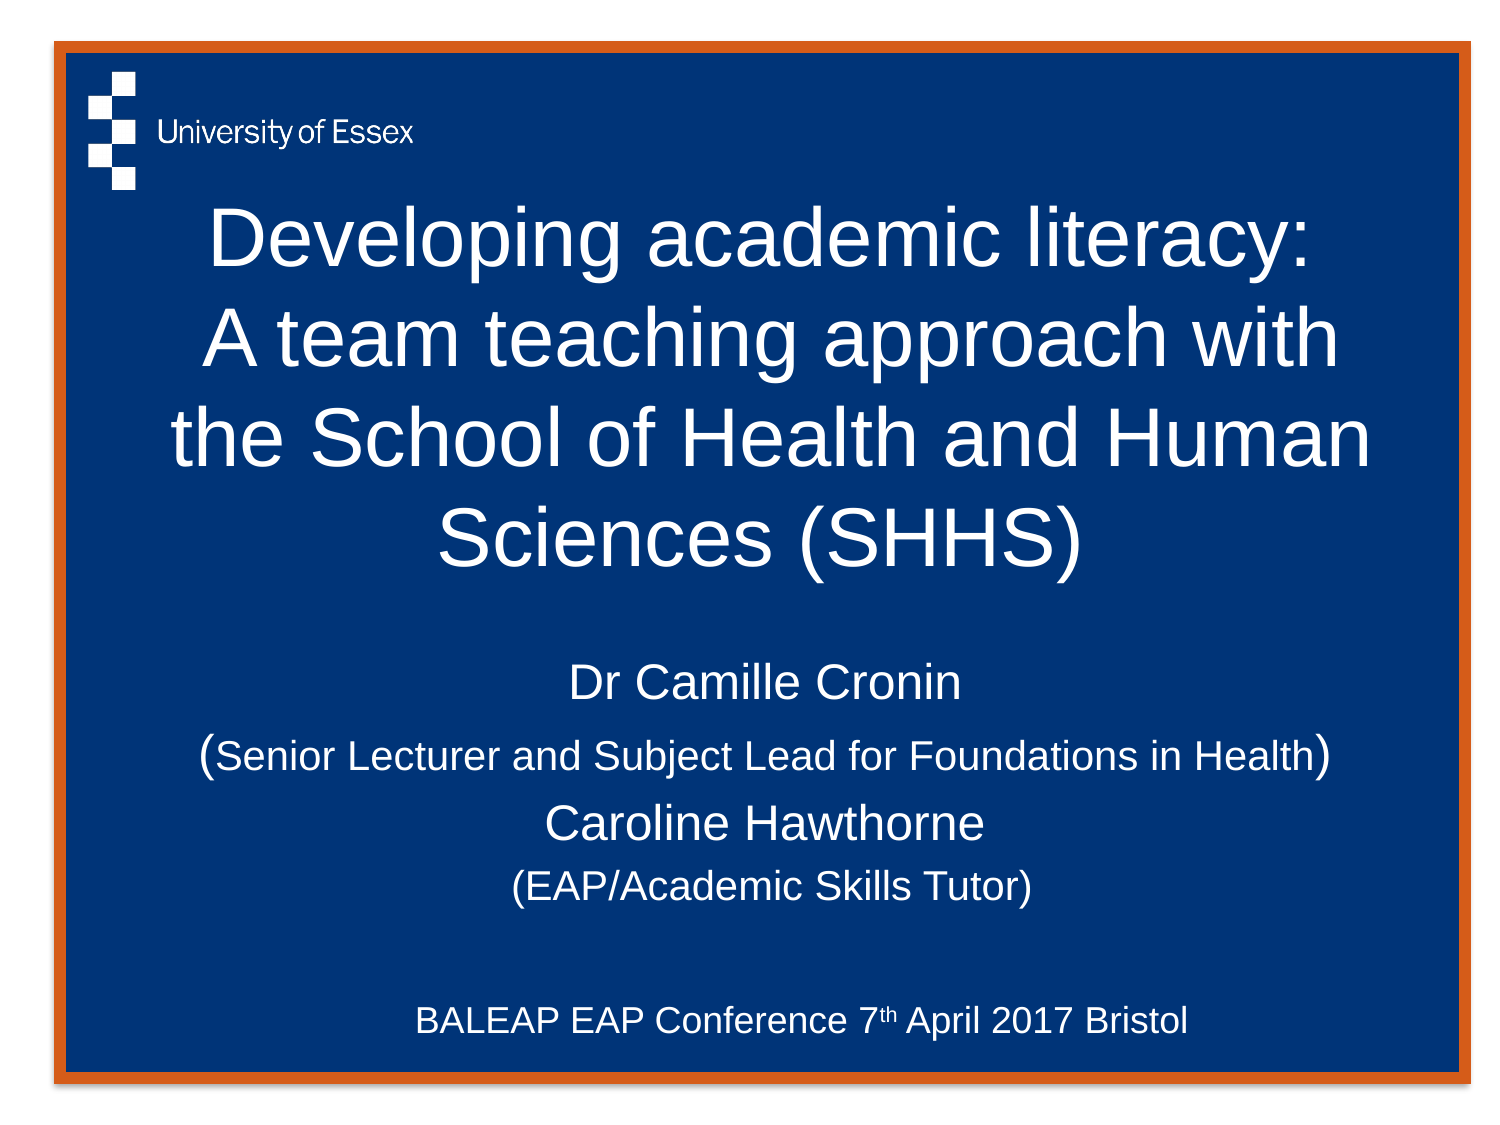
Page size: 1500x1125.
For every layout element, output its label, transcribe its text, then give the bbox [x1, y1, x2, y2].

text_box BALEAP EAP Conference 7th April 2017 Bristol [263, 989, 1296, 1049]
subtitle Dr Camille Cronin (Senior Lecturer and Subject Lead for Foundations in Health) Caroline Hawthorne (EAP/Academic Skills Tutor) [134, 642, 1410, 990]
title Developing academic literacy: A team teaching approach with the School of Health and Human Sciences (SHHS) [134, 247, 1410, 520]
